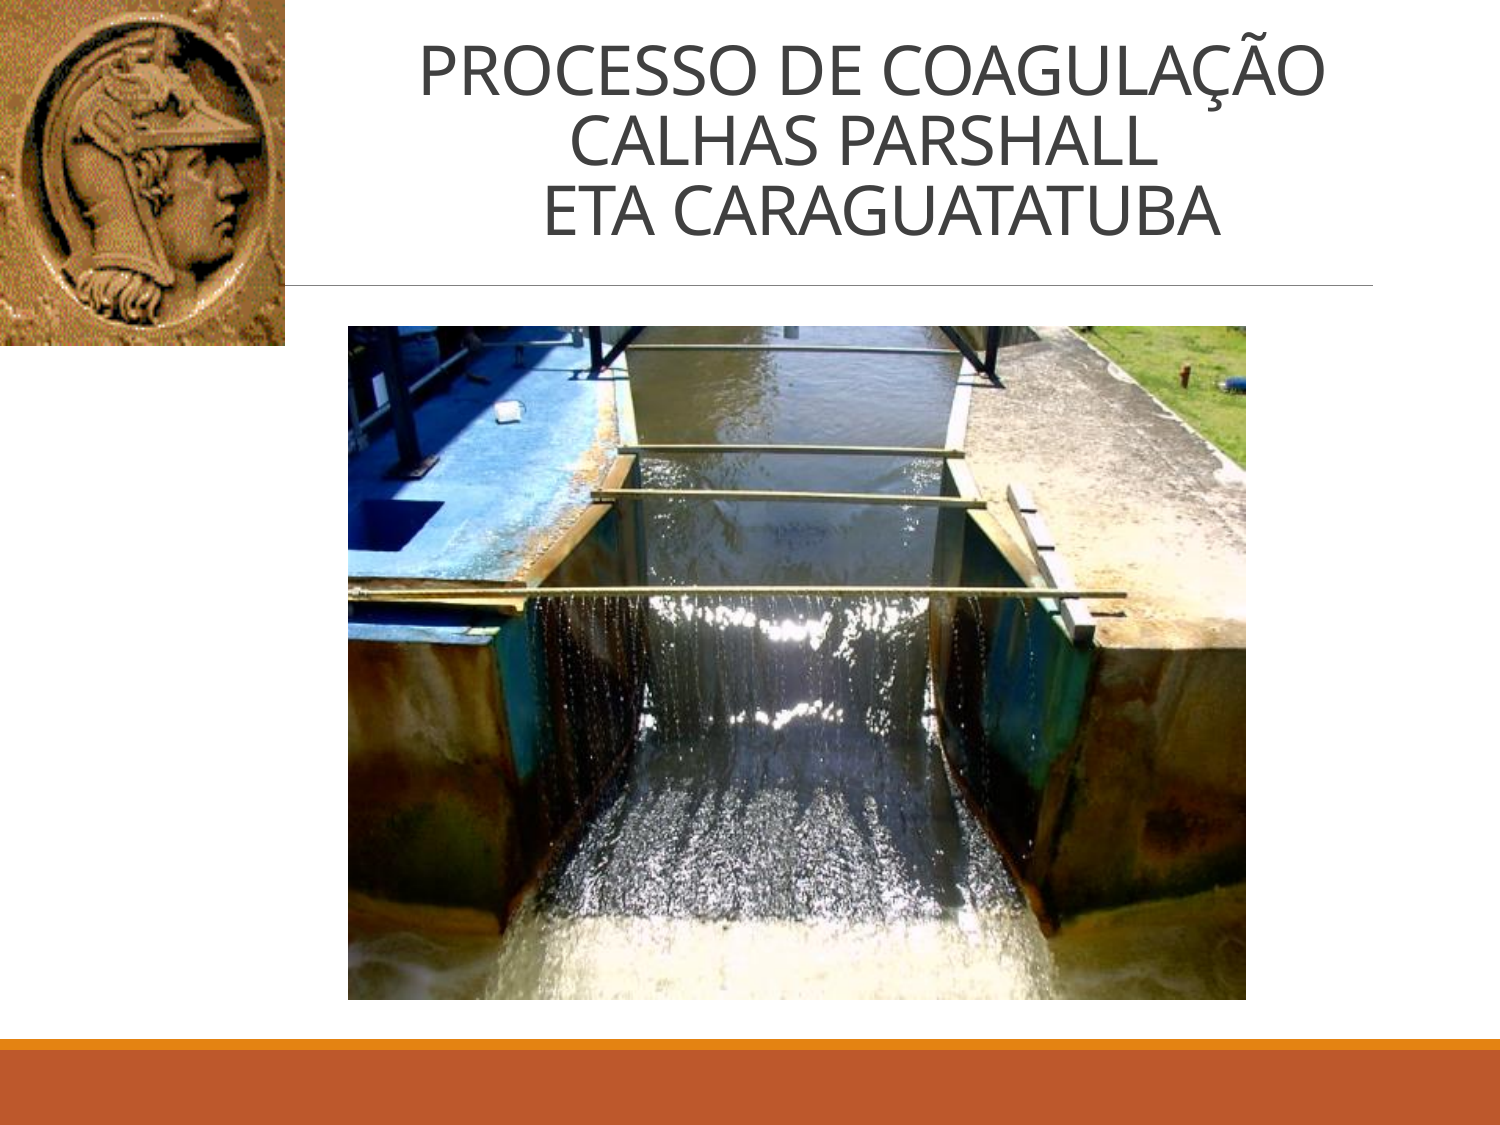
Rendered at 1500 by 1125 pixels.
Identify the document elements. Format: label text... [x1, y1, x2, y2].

picture [347, 325, 1247, 1000]
title PROCESSO DE COAGULAÇÃO CALHAS PARSHALL ETA CARAGUATATUBA [297, 31, 1459, 259]
picture [0, 0, 288, 351]
